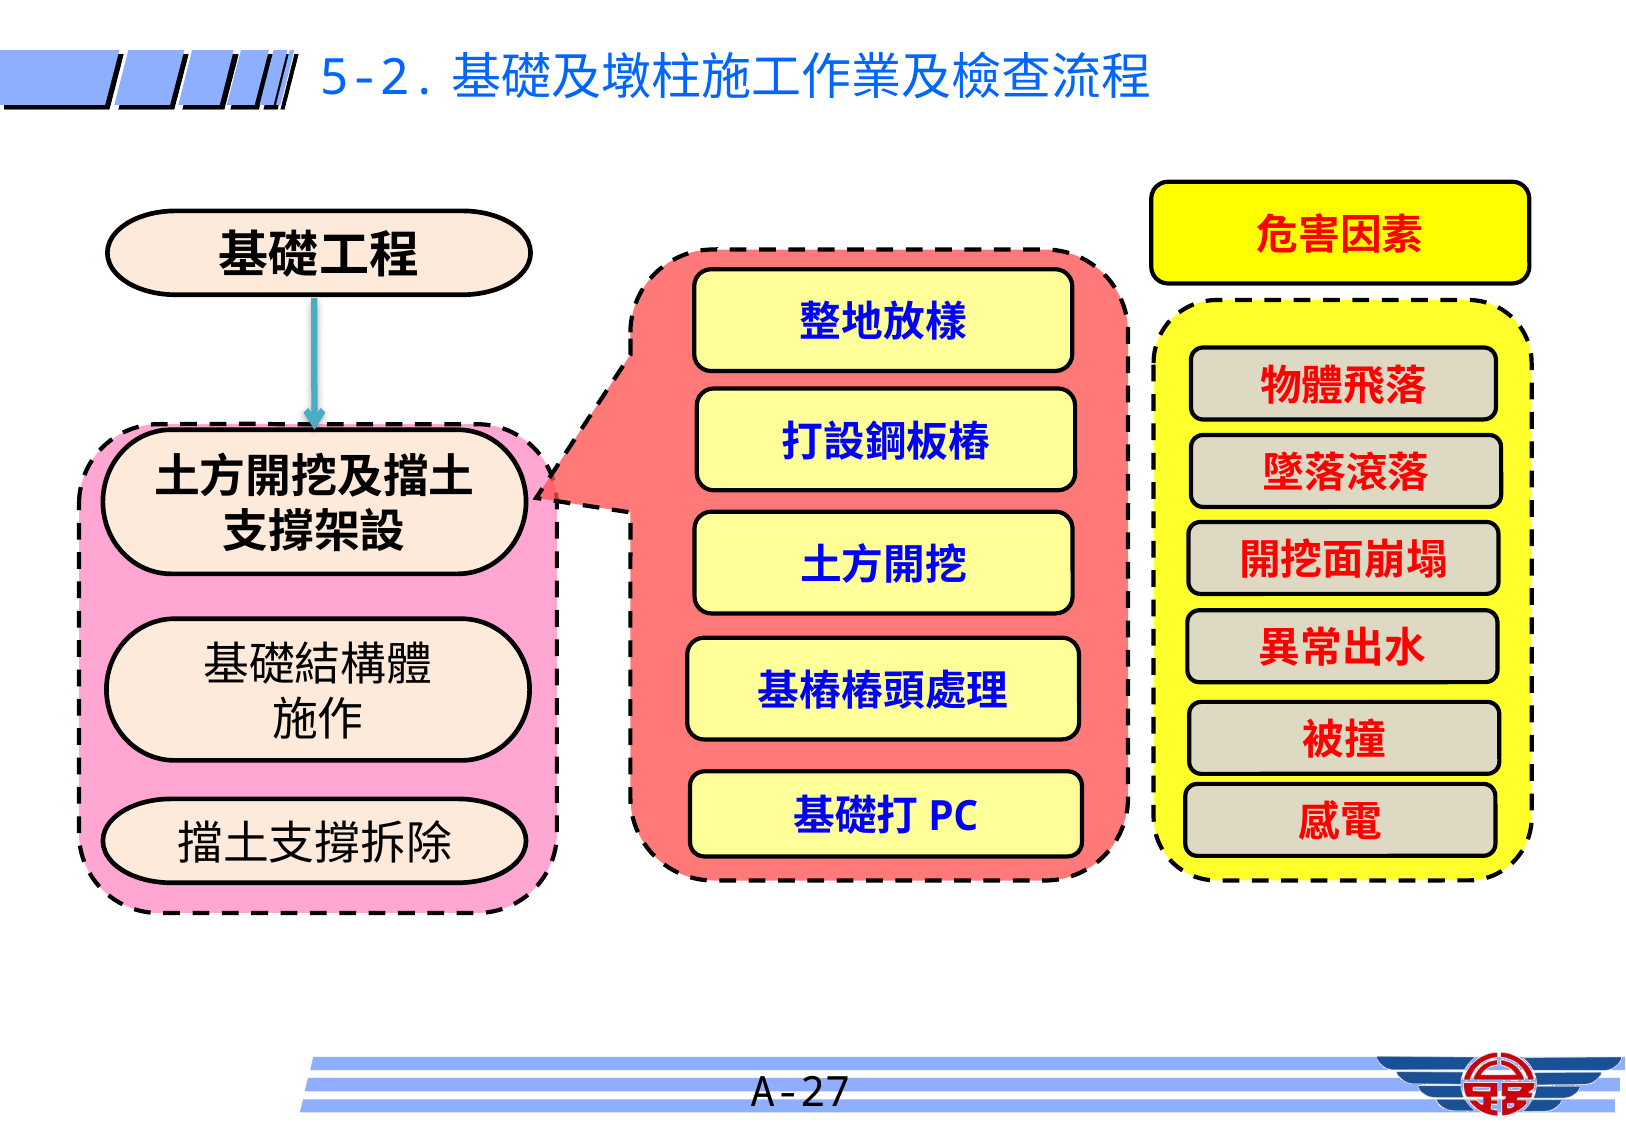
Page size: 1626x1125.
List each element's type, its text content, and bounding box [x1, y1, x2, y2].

text_box 被撞 [1189, 701, 1500, 774]
text_box [562, 249, 1129, 881]
text_box 物體飛落 [1191, 347, 1496, 420]
text_box [1153, 299, 1532, 881]
text_box 感電 [1185, 783, 1496, 856]
text_box 開挖面崩塌 [1188, 521, 1499, 594]
text_box 5-2.基礎及墩柱施工作業及檢查流程 [304, 48, 1461, 112]
text_box 土方開挖 [694, 511, 1073, 614]
text_box 基樁樁頭處理 [687, 637, 1080, 740]
text_box 基礎打PC [690, 771, 1083, 857]
text_box 整地放樣 [694, 269, 1073, 372]
text_box 墜落滾落 [1191, 434, 1502, 507]
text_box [78, 423, 558, 914]
picture [1377, 1051, 1625, 1125]
text_box 危害因素 [1151, 181, 1530, 284]
text_box 打設鋼板樁 [696, 388, 1076, 491]
text_box 基礎工程 [107, 210, 531, 295]
text_box 異常出水 [1187, 610, 1498, 683]
